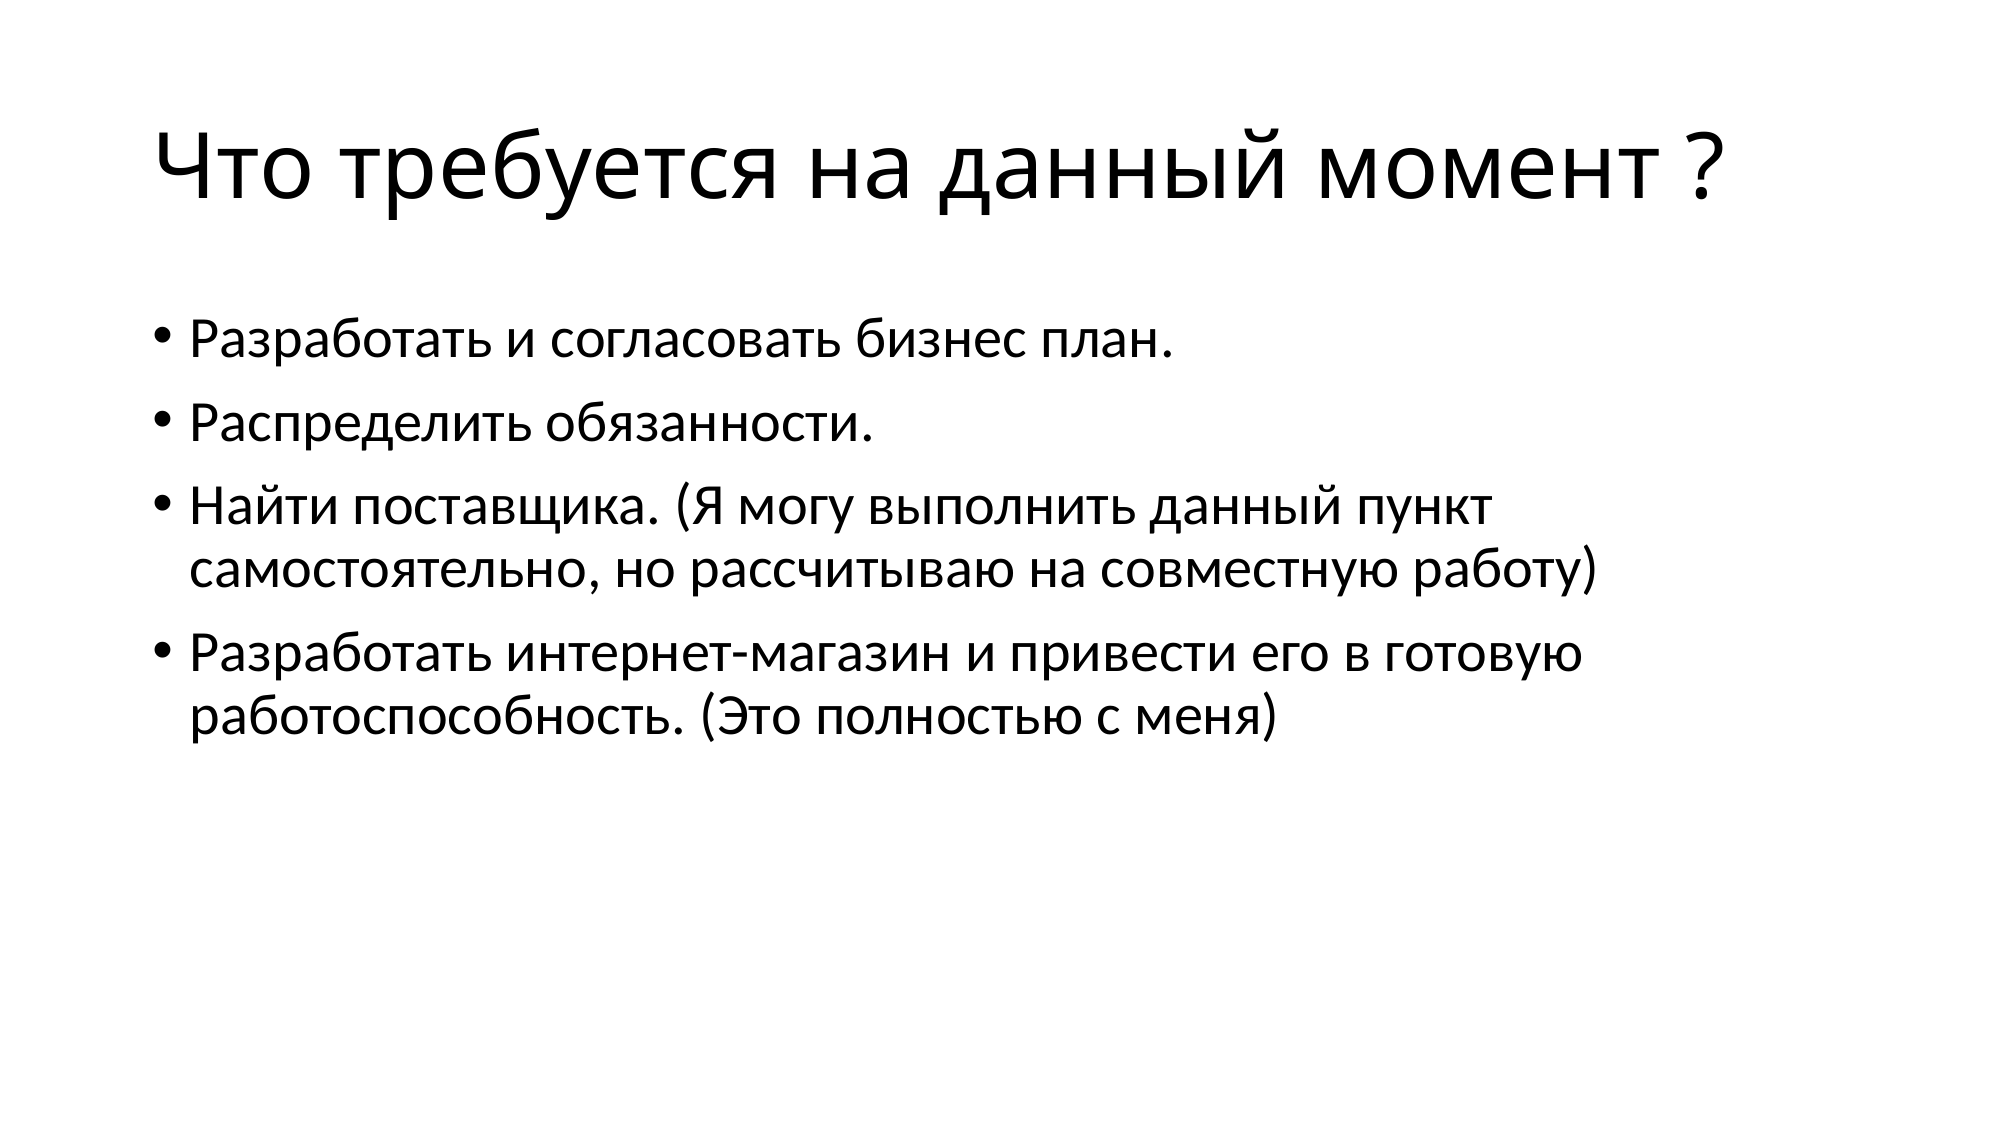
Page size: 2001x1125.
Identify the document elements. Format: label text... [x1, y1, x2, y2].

title Что требуется на данный момент ? [137, 59, 1863, 278]
list Разработать и согласовать бизнес план. Распределить обязанности. Найти поставщика. (Я могу выполнить данный пункт самостоятельно, но рассчитываю на совместную работу) Разработать интернет-магазин и привести его в готовую работоспособность. (Это полностью с меня) [137, 299, 1863, 1014]
